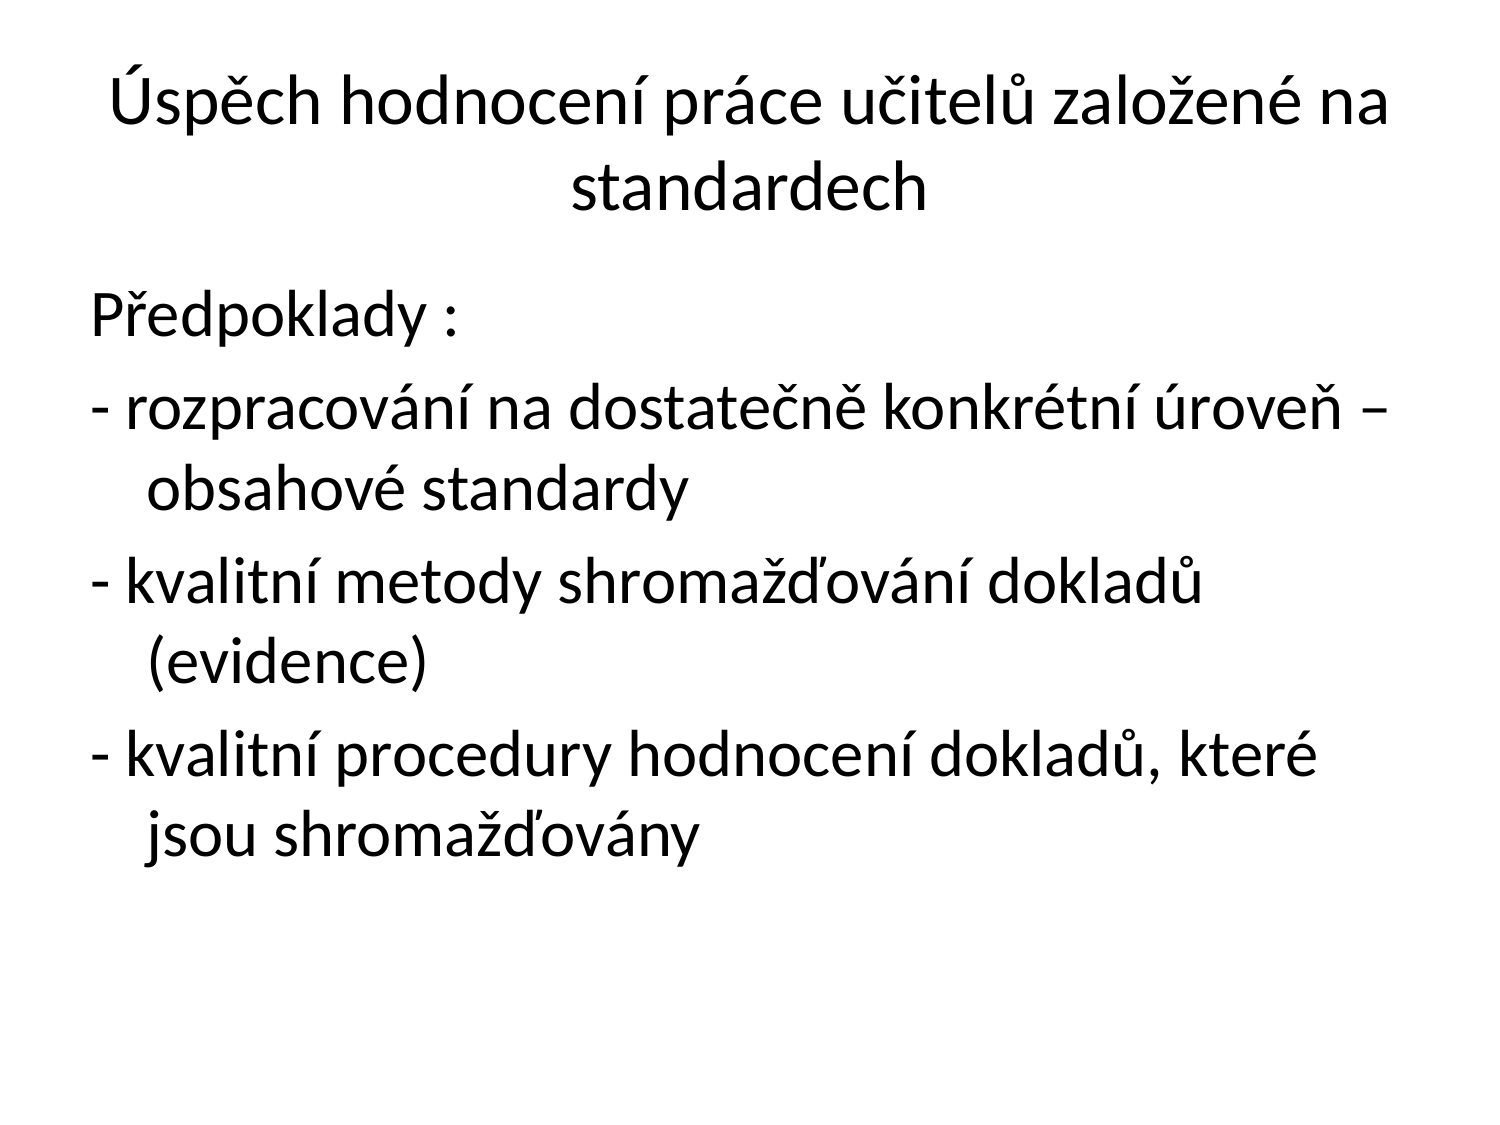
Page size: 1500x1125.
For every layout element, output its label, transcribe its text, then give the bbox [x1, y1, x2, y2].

list Předpoklady : - rozpracování na dostatečně konkrétní úroveň – obsahové standardy - kvalitní metody shromažďování dokladů (evidence) - kvalitní procedury hodnocení dokladů, které jsou shromažďovány [75, 262, 1425, 1005]
title Úspěch hodnocení práce učitelů založené na standardech [75, 45, 1425, 233]
